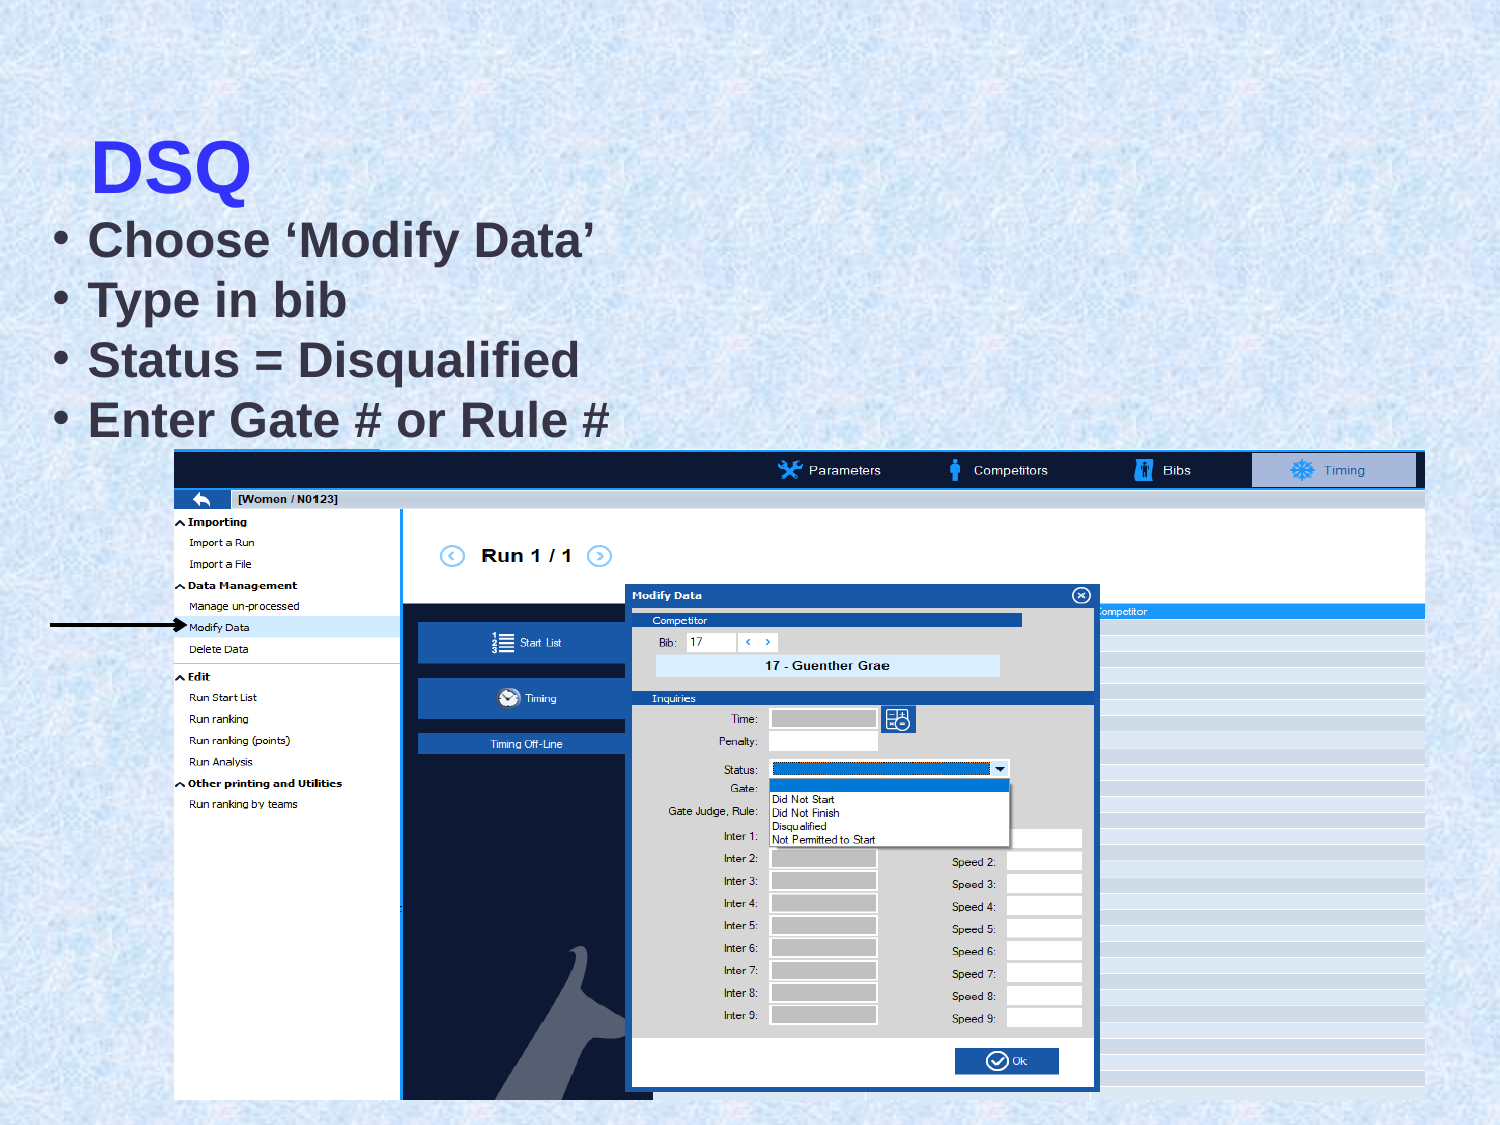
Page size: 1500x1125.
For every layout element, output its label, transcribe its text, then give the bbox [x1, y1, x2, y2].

picture [0, 0, 1500, 1125]
title DSQ [75, 13, 1279, 218]
text_box Choose ‘Modify Data’ Type in bib Status = Disqualified Enter Gate # or Rule # [37, 199, 636, 455]
